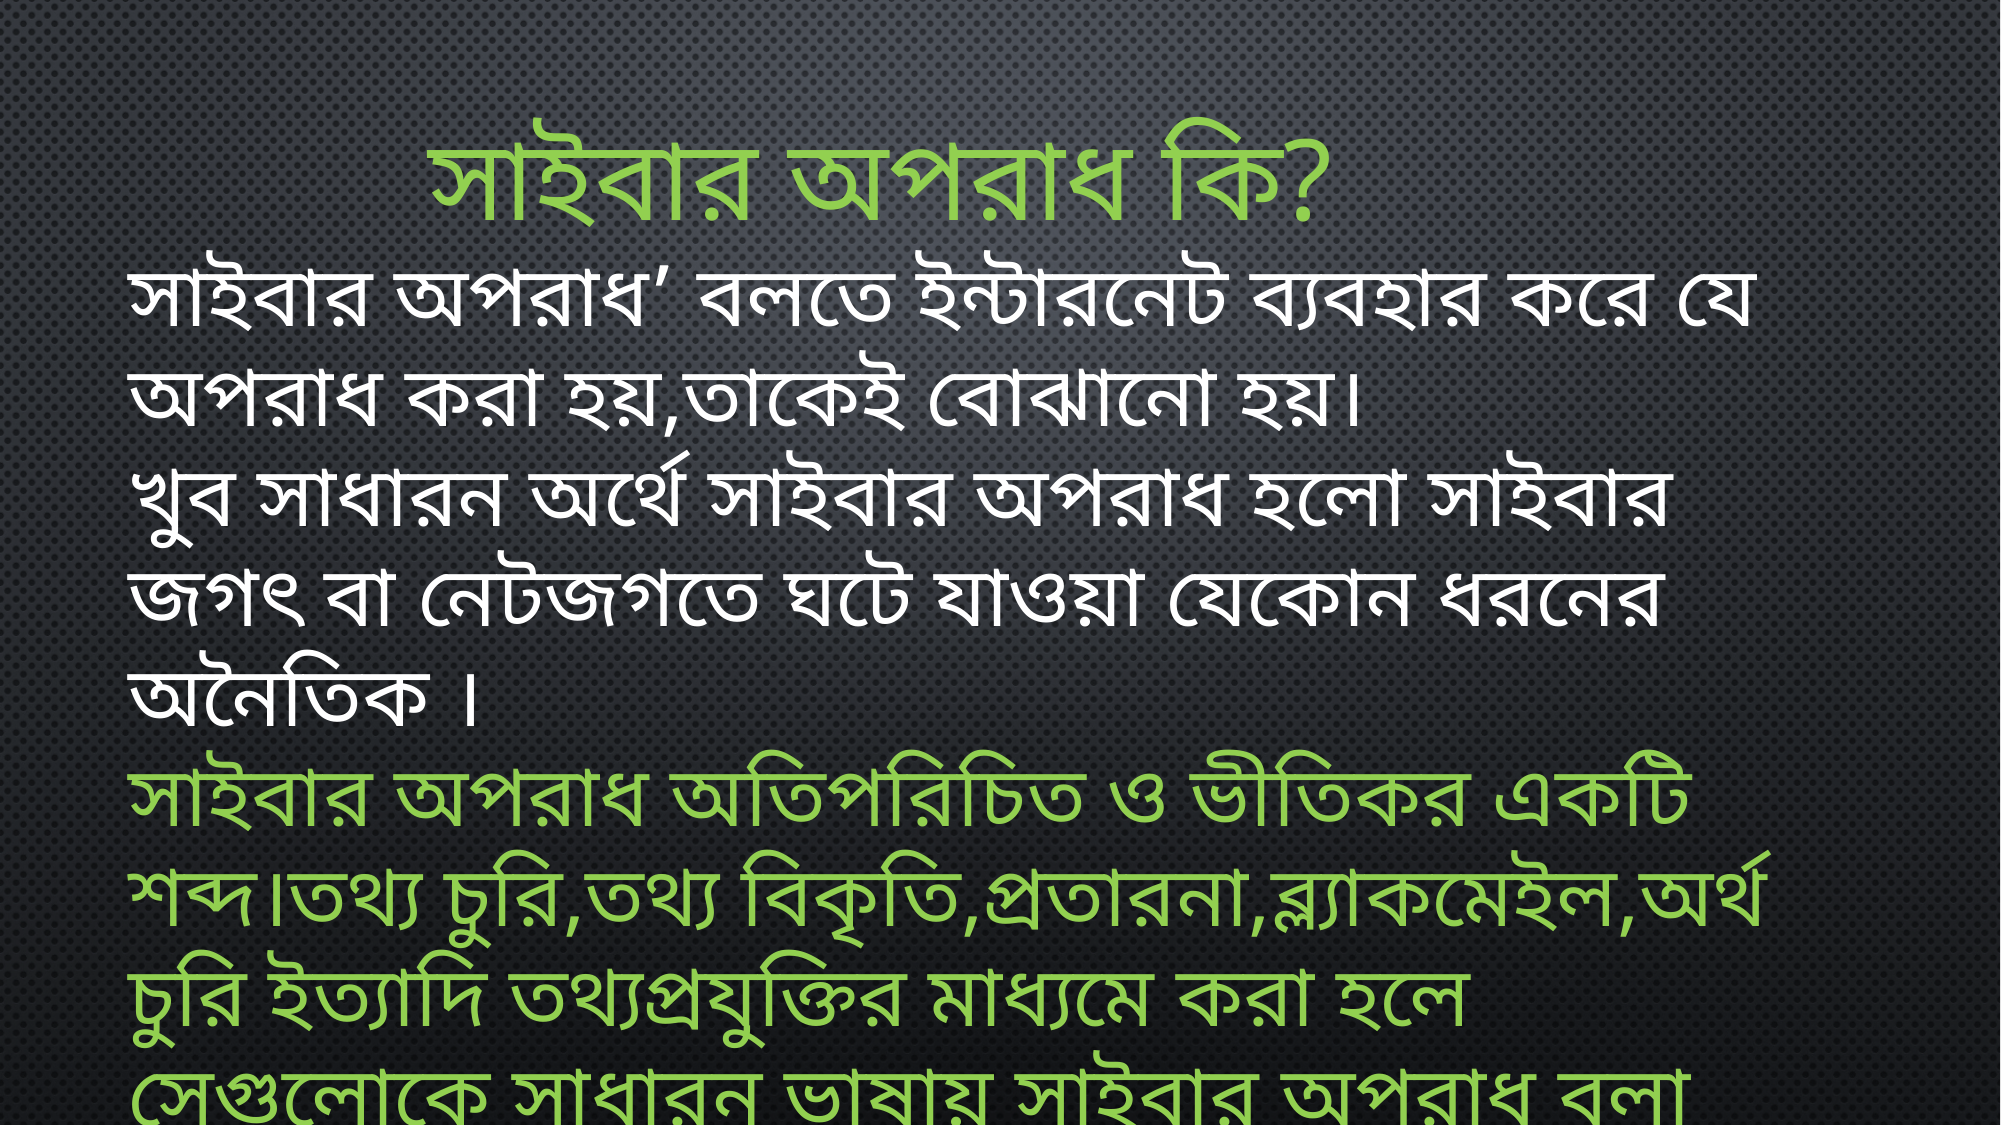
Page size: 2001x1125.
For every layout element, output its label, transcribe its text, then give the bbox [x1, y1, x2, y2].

text_box সাইবার অপরাধ কি? সাইবার অপরাধ’ বলতে ইন্টারনেট ব্যবহার করে যে অপরাধ করা হয়,তাকেই বোঝানো হয়। খুব সাধারন অর্থে সাইবার অপরাধ হলো সাইবার জগৎ বা নেটজগতে ঘটে যাওয়া যেকোন ধরনের অনৈতিক । সাইবার অপরাধ অতিপরিচিত ও ভীতিকর একটি শব্দ।তথ্য চুরি,তথ্য বিকৃতি,প্রতারনা,ব্ল্যাকমেইল,অর্থ চুরি ইত্যাদি তথ্যপ্রযুক্তির মাধ্যমে করা হলে সেগুলোকে সাধারন ভাষায় সাইবার অপরাধ বলা হয়। [113, 100, 1826, 1125]
